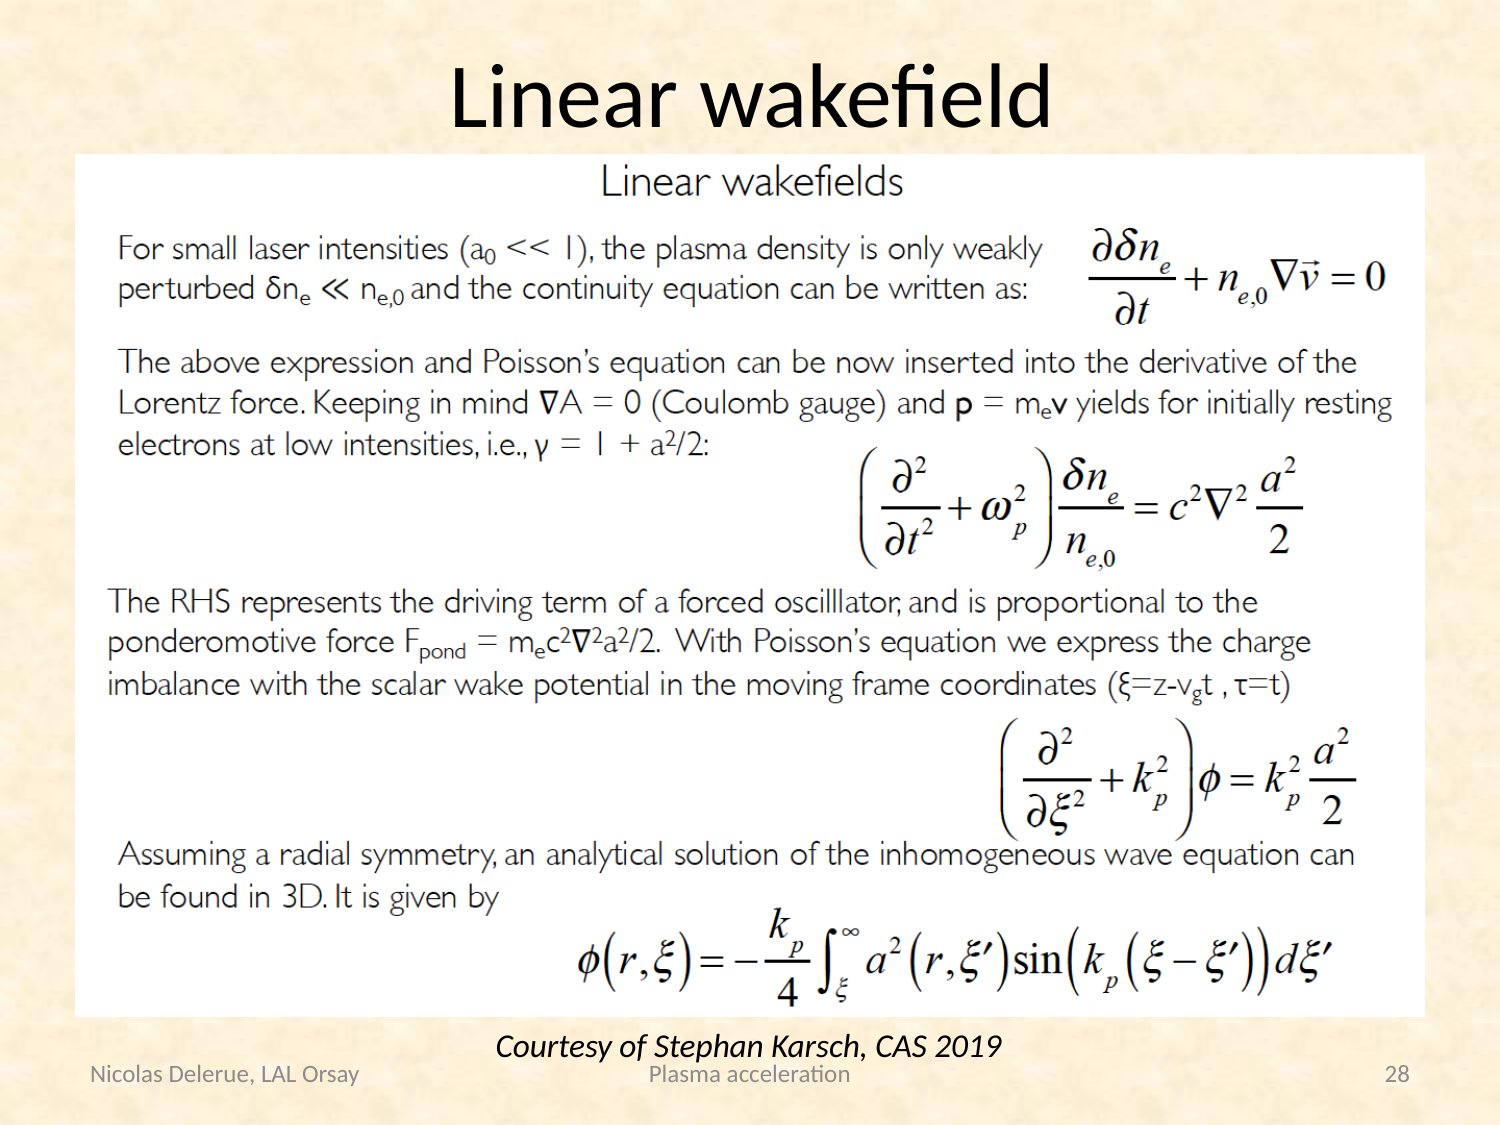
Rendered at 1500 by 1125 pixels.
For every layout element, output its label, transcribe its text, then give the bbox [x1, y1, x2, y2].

text_box Courtesy of Stephan Karsch, CAS 2019 [480, 1027, 1115, 1072]
slide_number 28 [1074, 1042, 1425, 1103]
title Linear wakefield [77, 0, 1428, 157]
picture [0, 0, 1500, 1125]
slide_number Nicolas Delerue, LAL Orsay [75, 1042, 425, 1103]
footer Plasma acceleration [512, 1072, 988, 1103]
